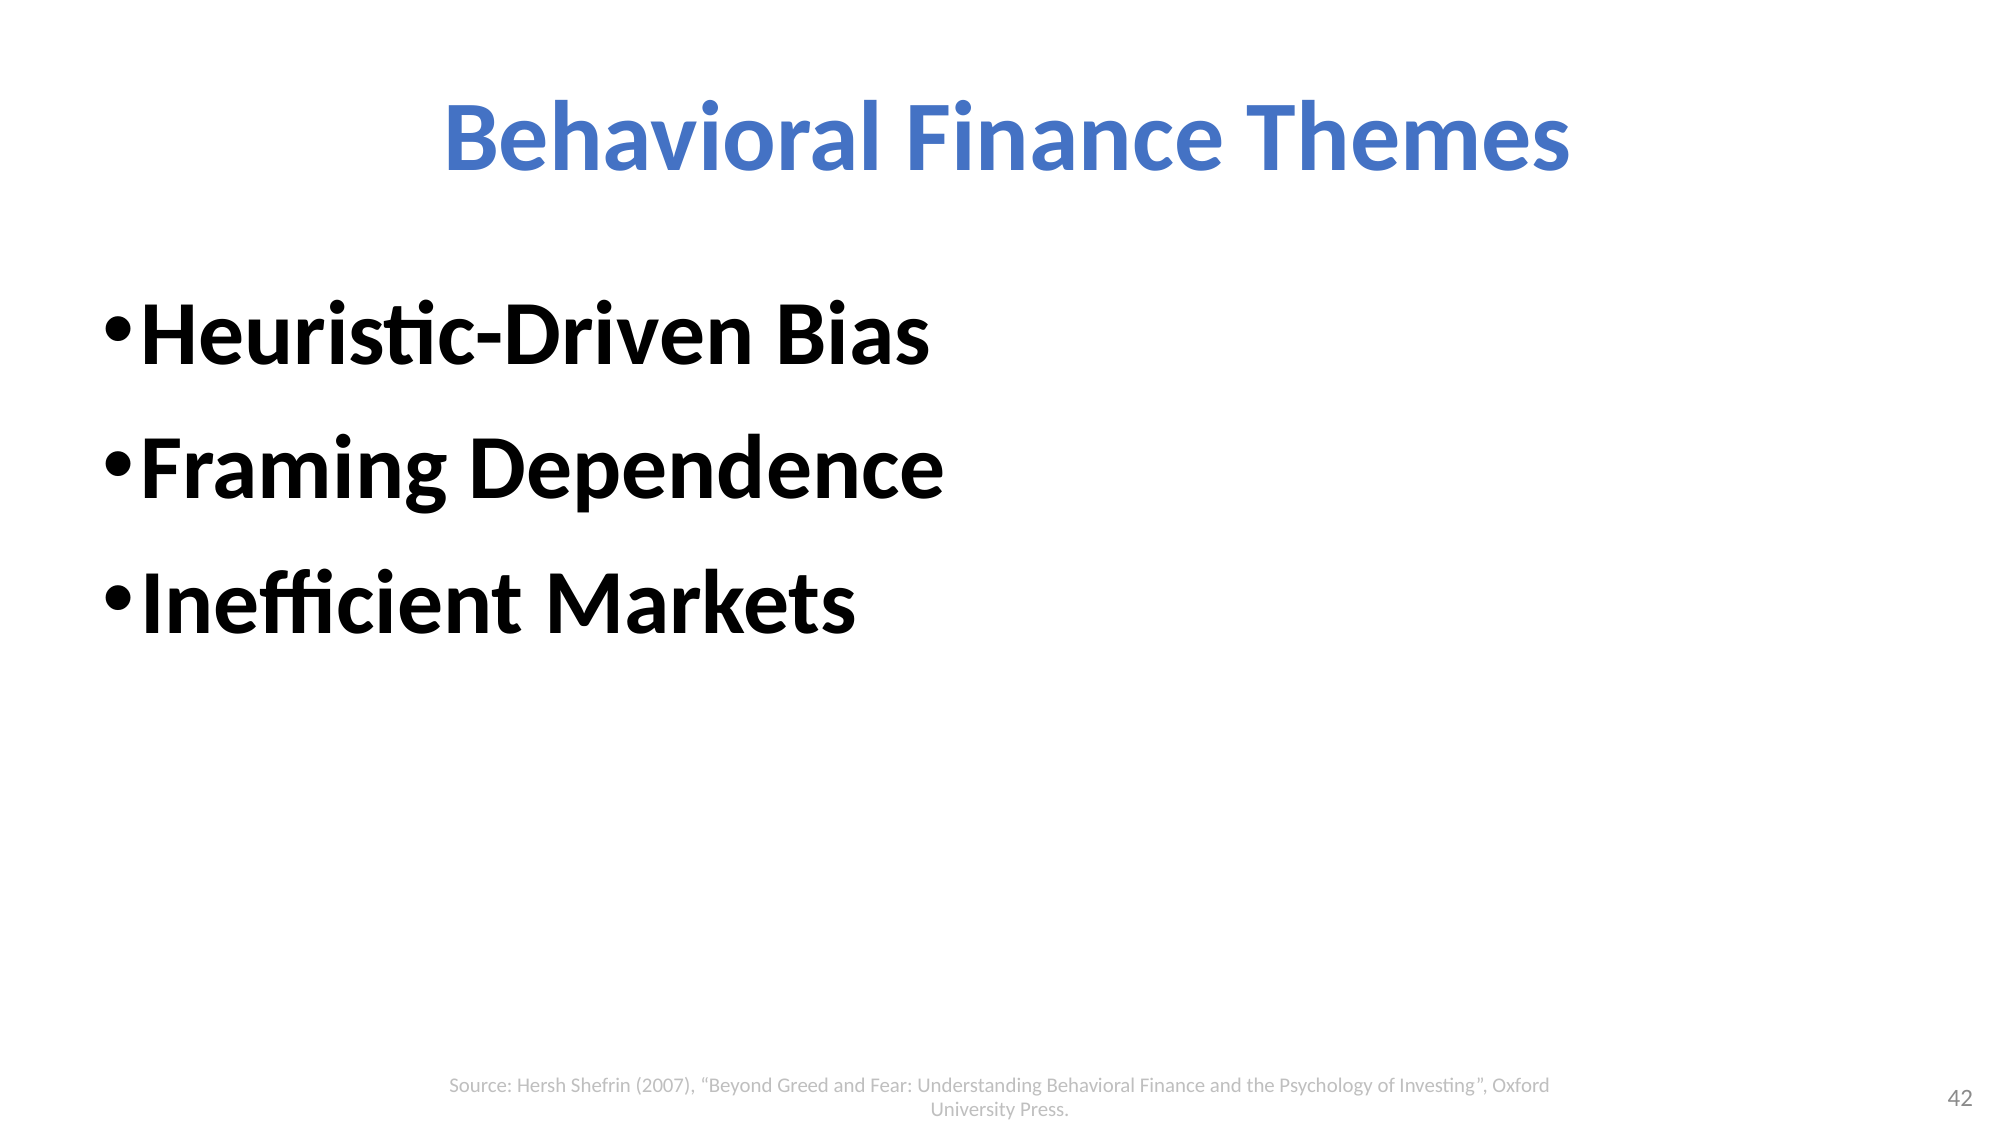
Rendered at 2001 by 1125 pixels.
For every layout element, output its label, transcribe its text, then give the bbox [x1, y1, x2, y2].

text_box Source: Hersh Shefrin (2007), “Beyond Greed and Fear: Understanding Behavioral Finance and the Psychology of Investing”, Oxford University Press. [402, 1063, 1598, 1125]
title Behavioral Finance Themes [87, 22, 1929, 240]
list Heuristic-Driven Bias Framing Dependence Inefficient Markets [87, 264, 1929, 1043]
slide_number 42 [1830, 1076, 1989, 1116]
